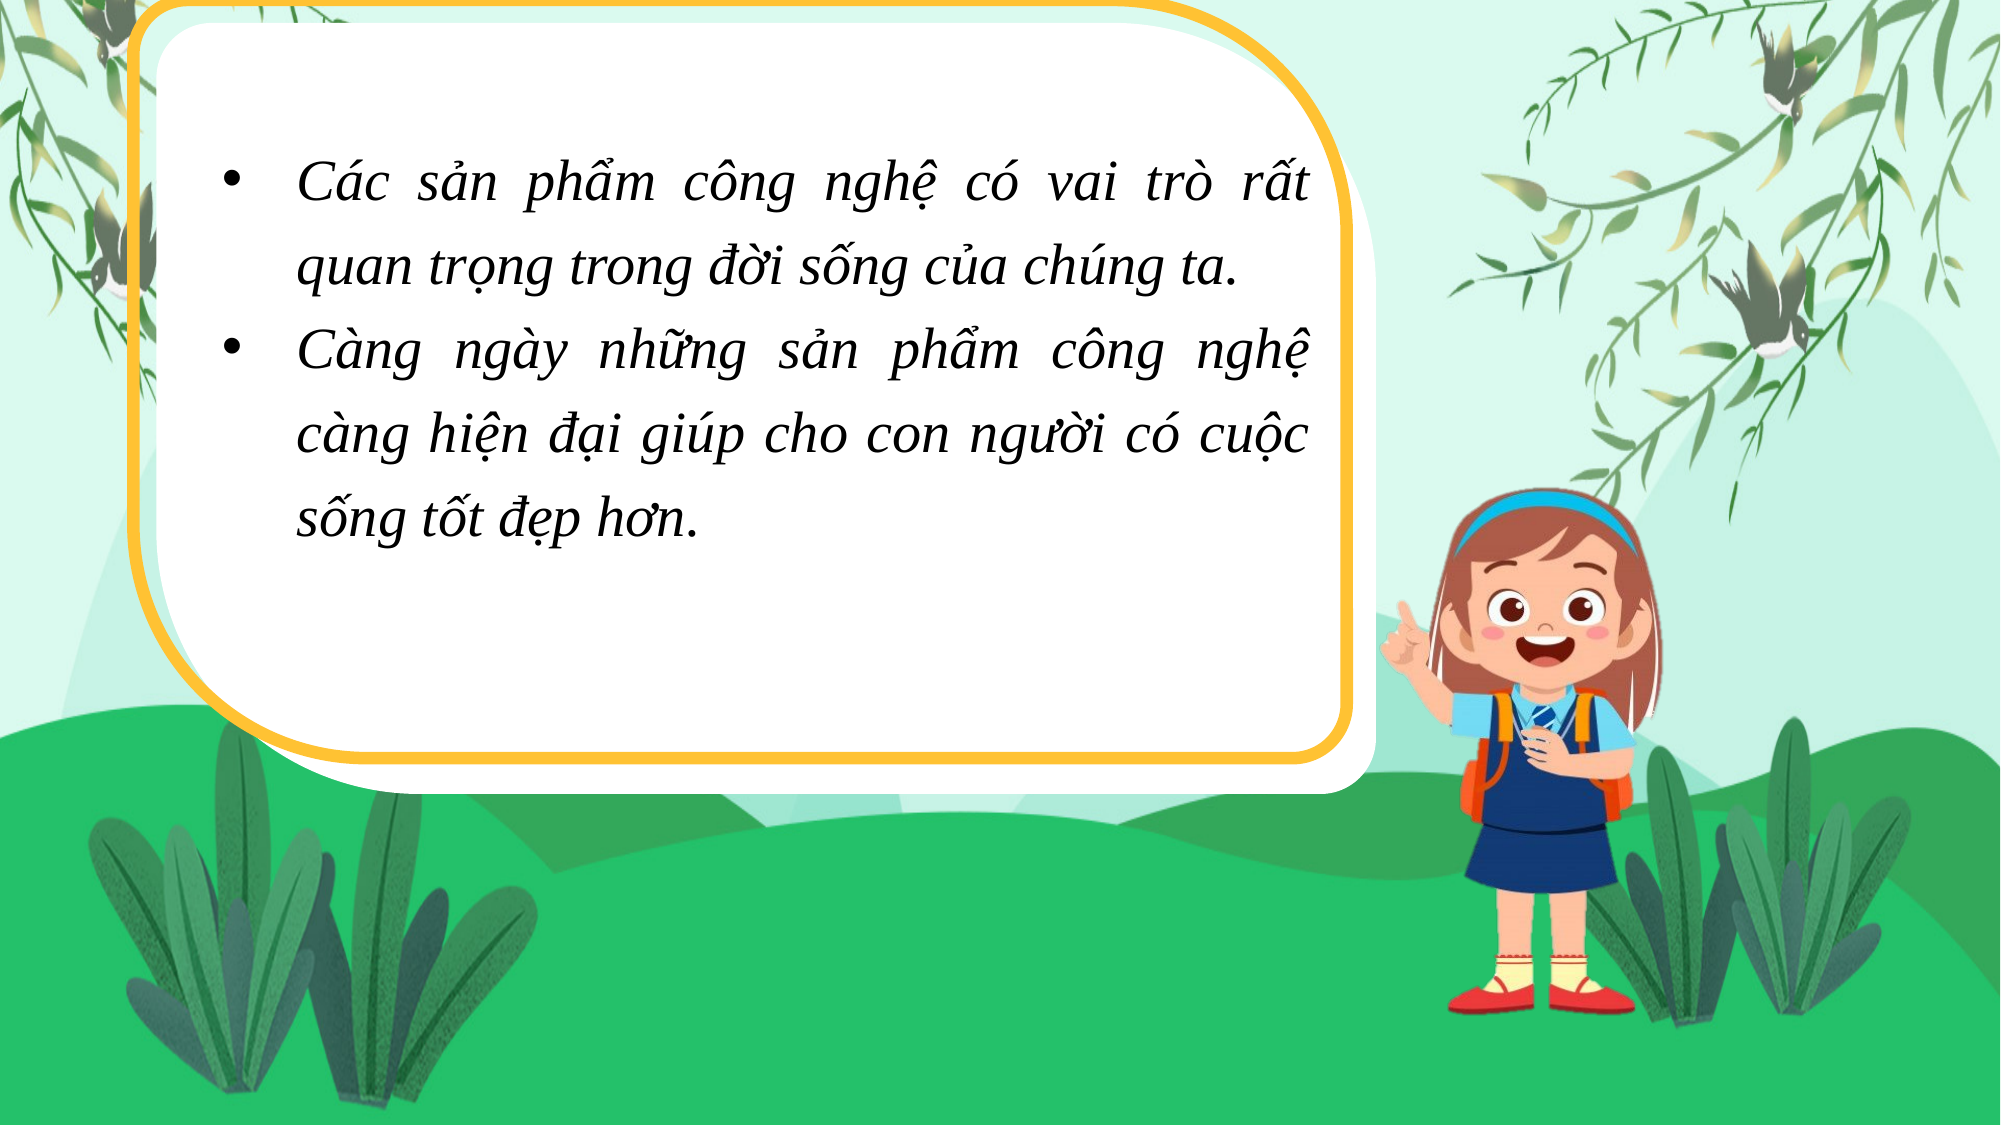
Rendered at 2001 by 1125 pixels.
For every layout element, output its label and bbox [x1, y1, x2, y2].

text_box [133, 0, 1377, 794]
picture [0, 0, 2001, 1125]
